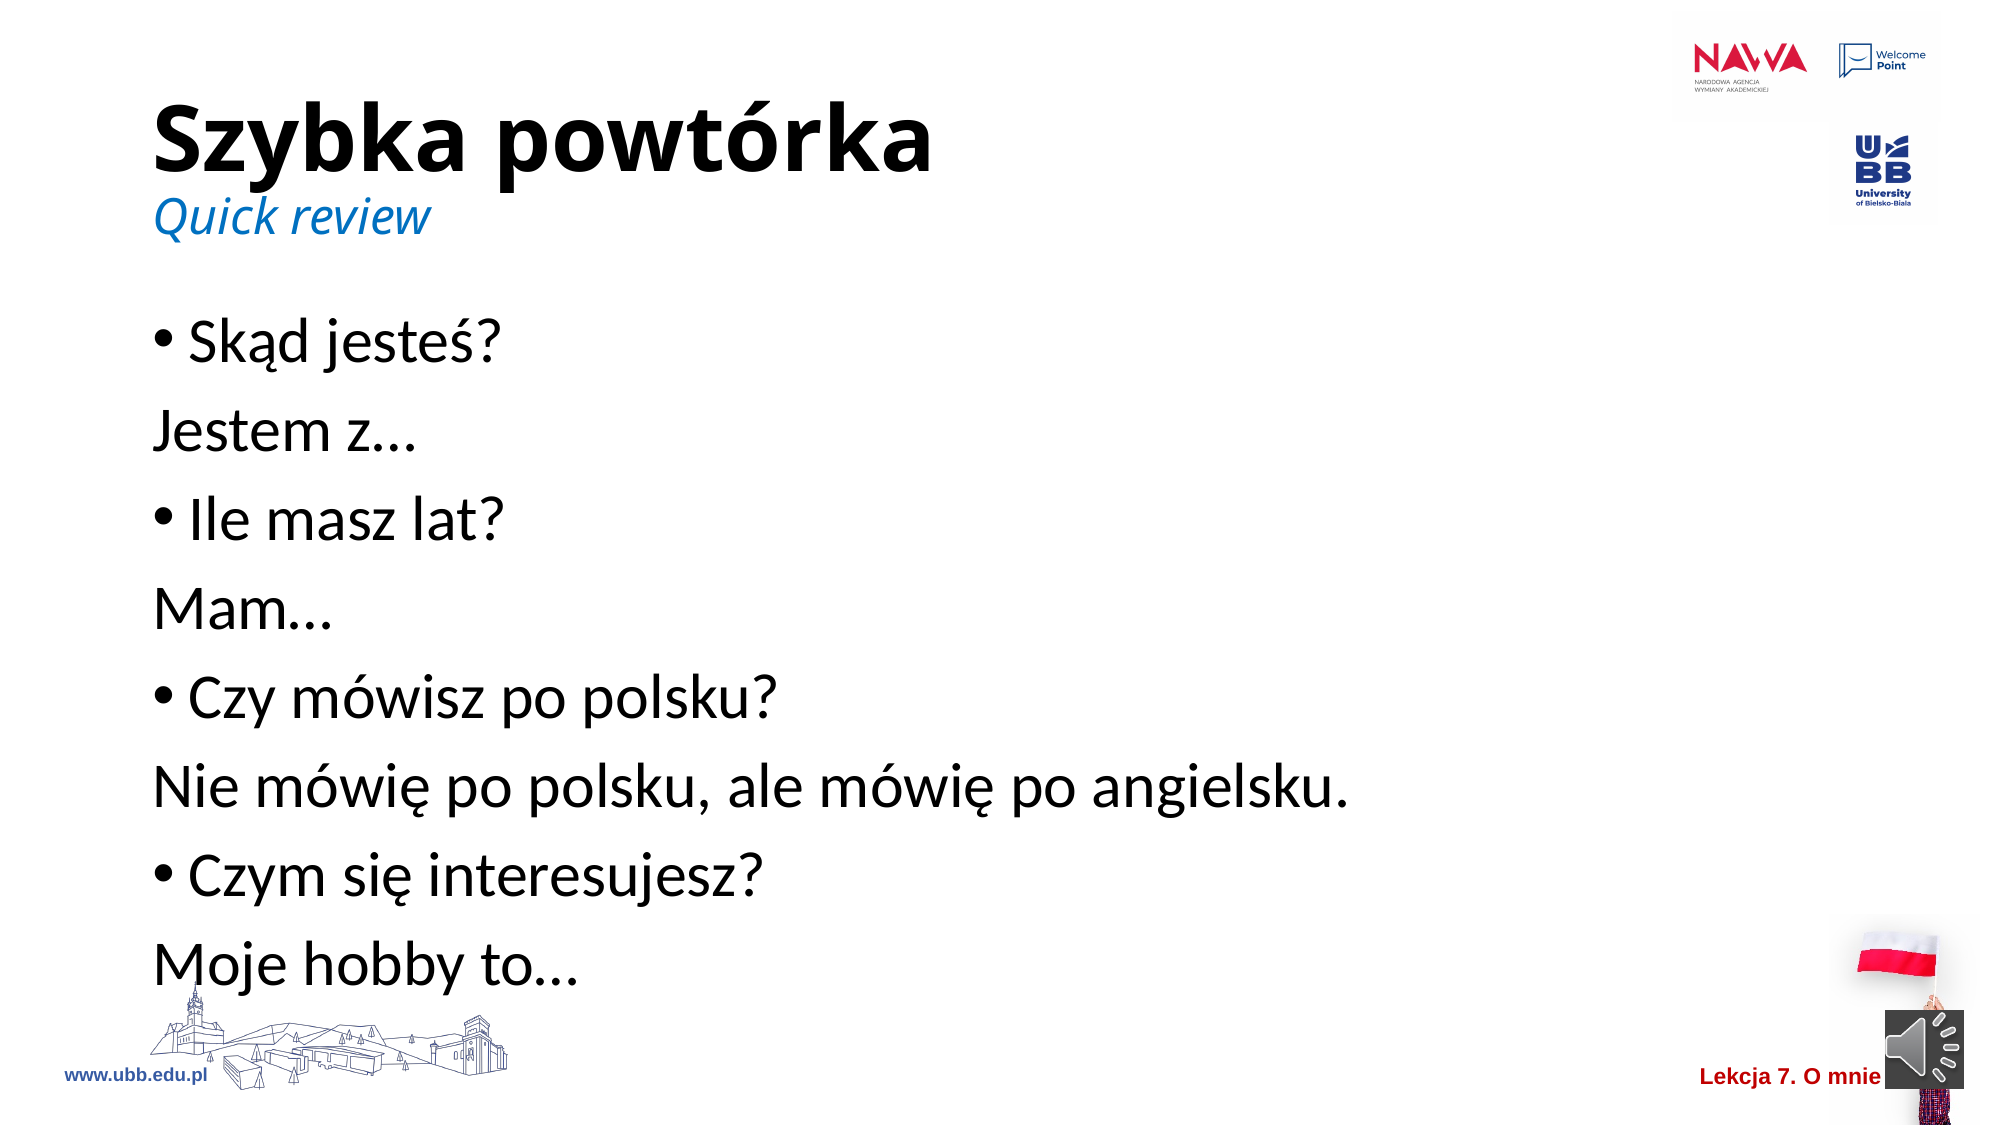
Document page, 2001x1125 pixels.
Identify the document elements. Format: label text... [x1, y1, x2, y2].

list Skąd jesteś? Jestem z… Ile masz lat? Mam… Czy mówisz po polsku? Nie mówię po polsku, ale mówię po angielsku. Czym się interesujesz? Moje hobby to… [137, 299, 1863, 1014]
title Szybka powtórka Quick review [137, 59, 1863, 278]
picture [1829, 914, 1980, 1125]
picture [150, 981, 508, 1090]
text_box www.ubb.edu.pl [0, 1055, 273, 1093]
text_box Lekcja 7. O mnie [1611, 1054, 1829, 1097]
picture [1672, 11, 1941, 225]
